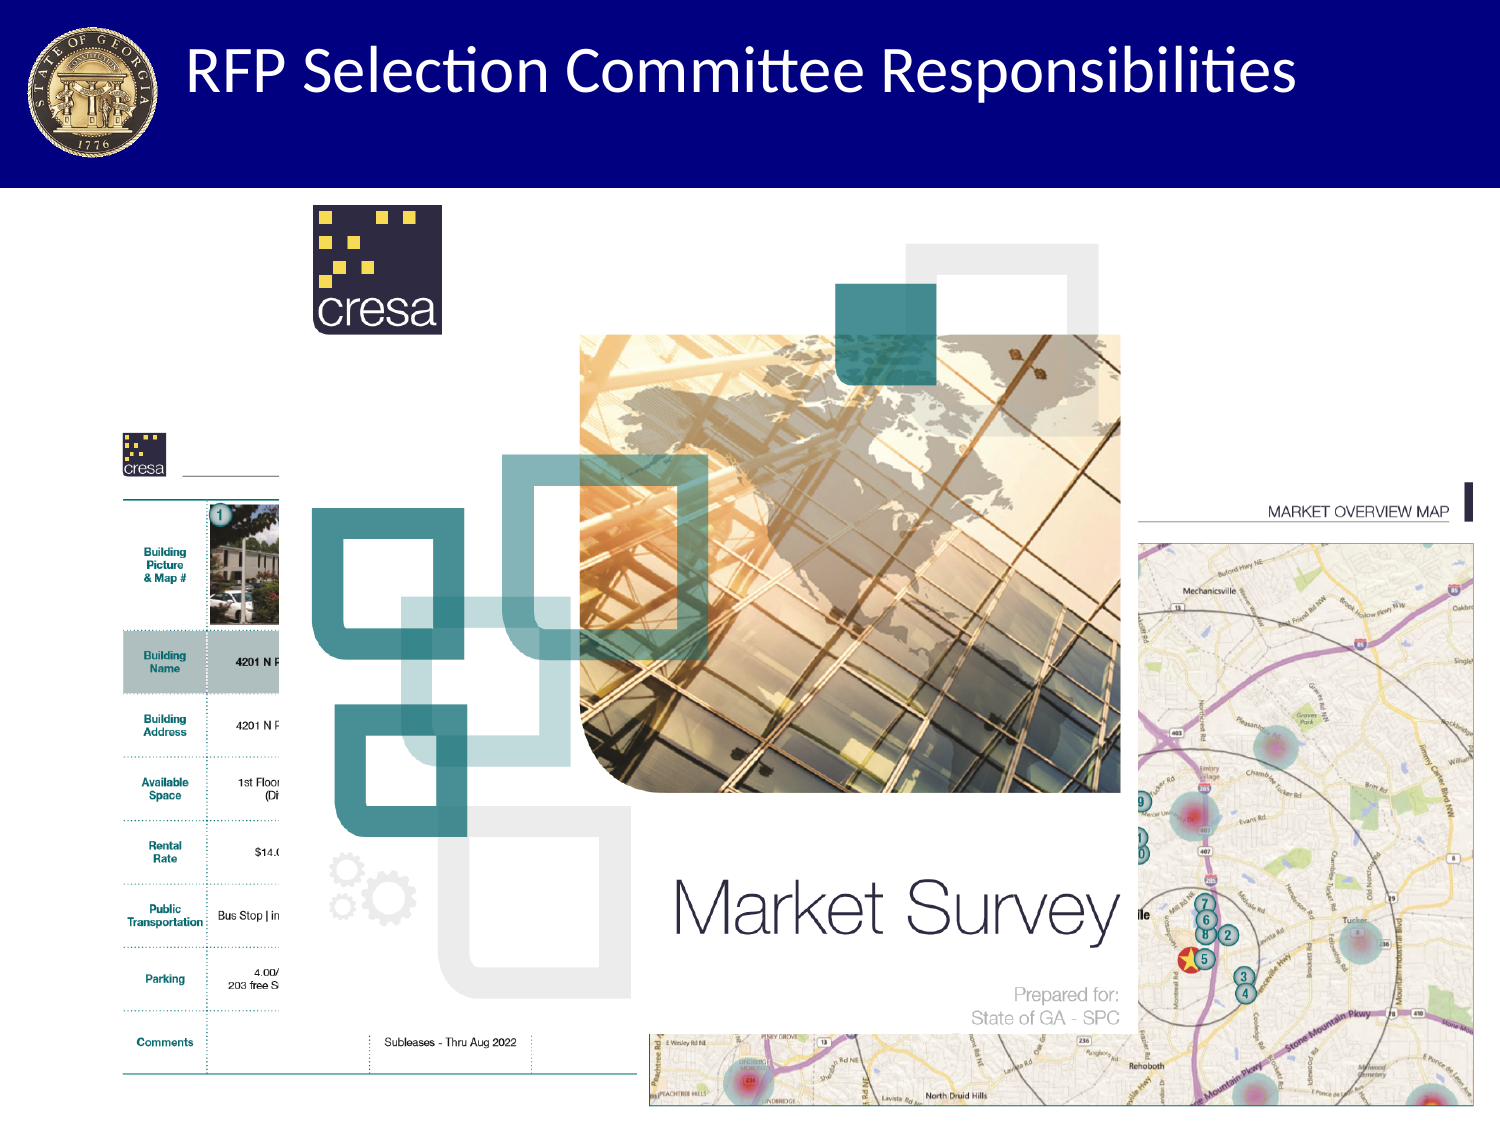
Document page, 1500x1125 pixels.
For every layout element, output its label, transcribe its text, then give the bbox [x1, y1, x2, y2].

text_box RFP Selection Committee Responsibilities [0, 0, 1500, 188]
picture [104, 422, 1488, 1120]
picture [24, 24, 160, 160]
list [279, 199, 1138, 1034]
